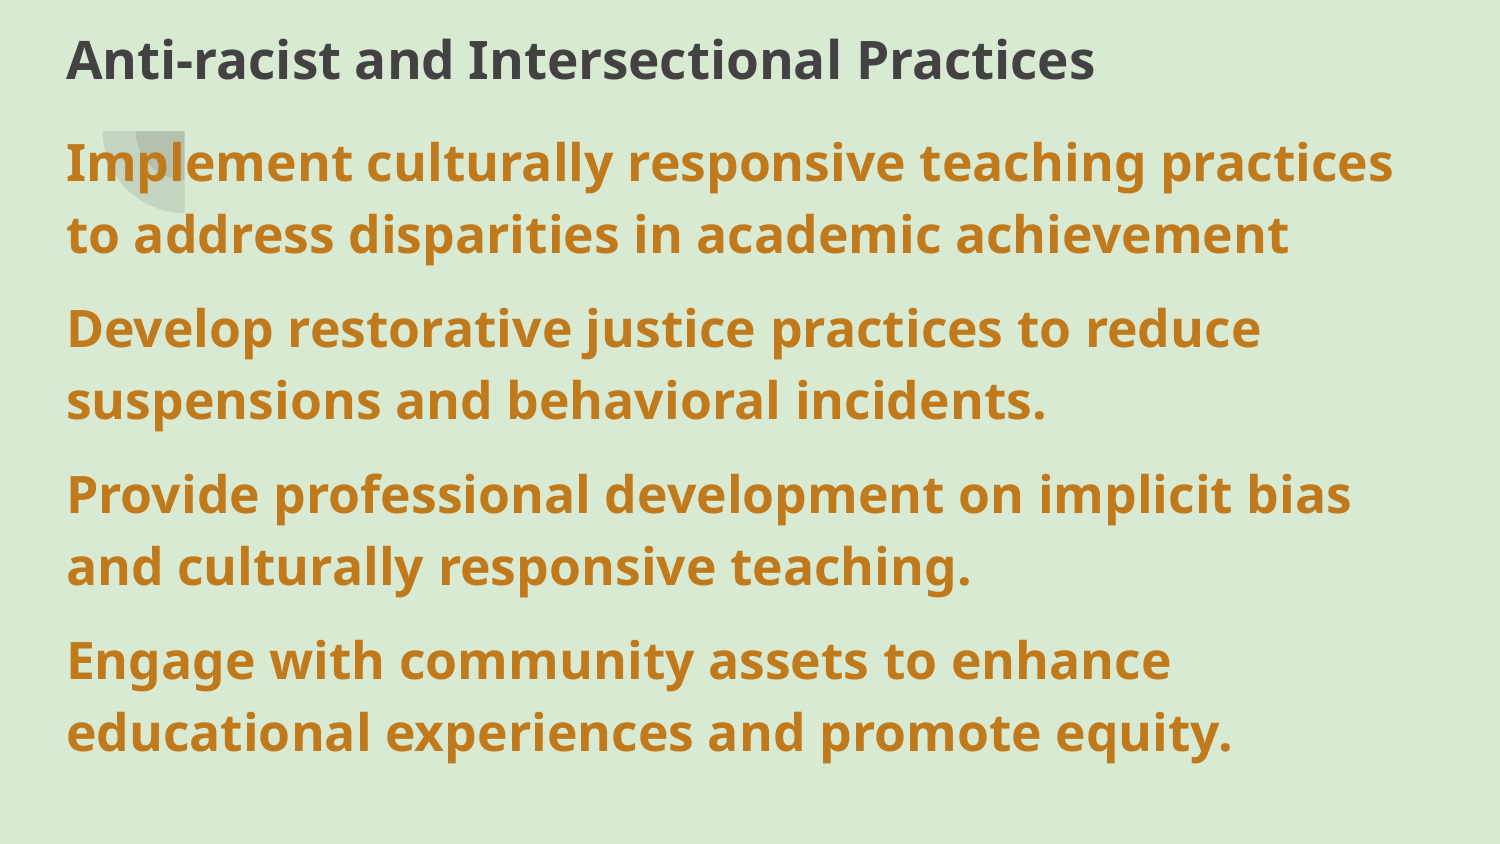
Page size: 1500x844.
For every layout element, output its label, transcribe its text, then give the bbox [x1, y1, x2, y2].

title Anti-racist and Intersectional Practices [51, 11, 1449, 105]
list Implement culturally responsive teaching practices to address disparities in academic achievement Develop restorative justice practices to reduce suspensions and behavioral incidents. Provide professional development on implicit bias and culturally responsive teaching. Engage with community assets to enhance educational experiences and promote equity. [51, 105, 1449, 785]
